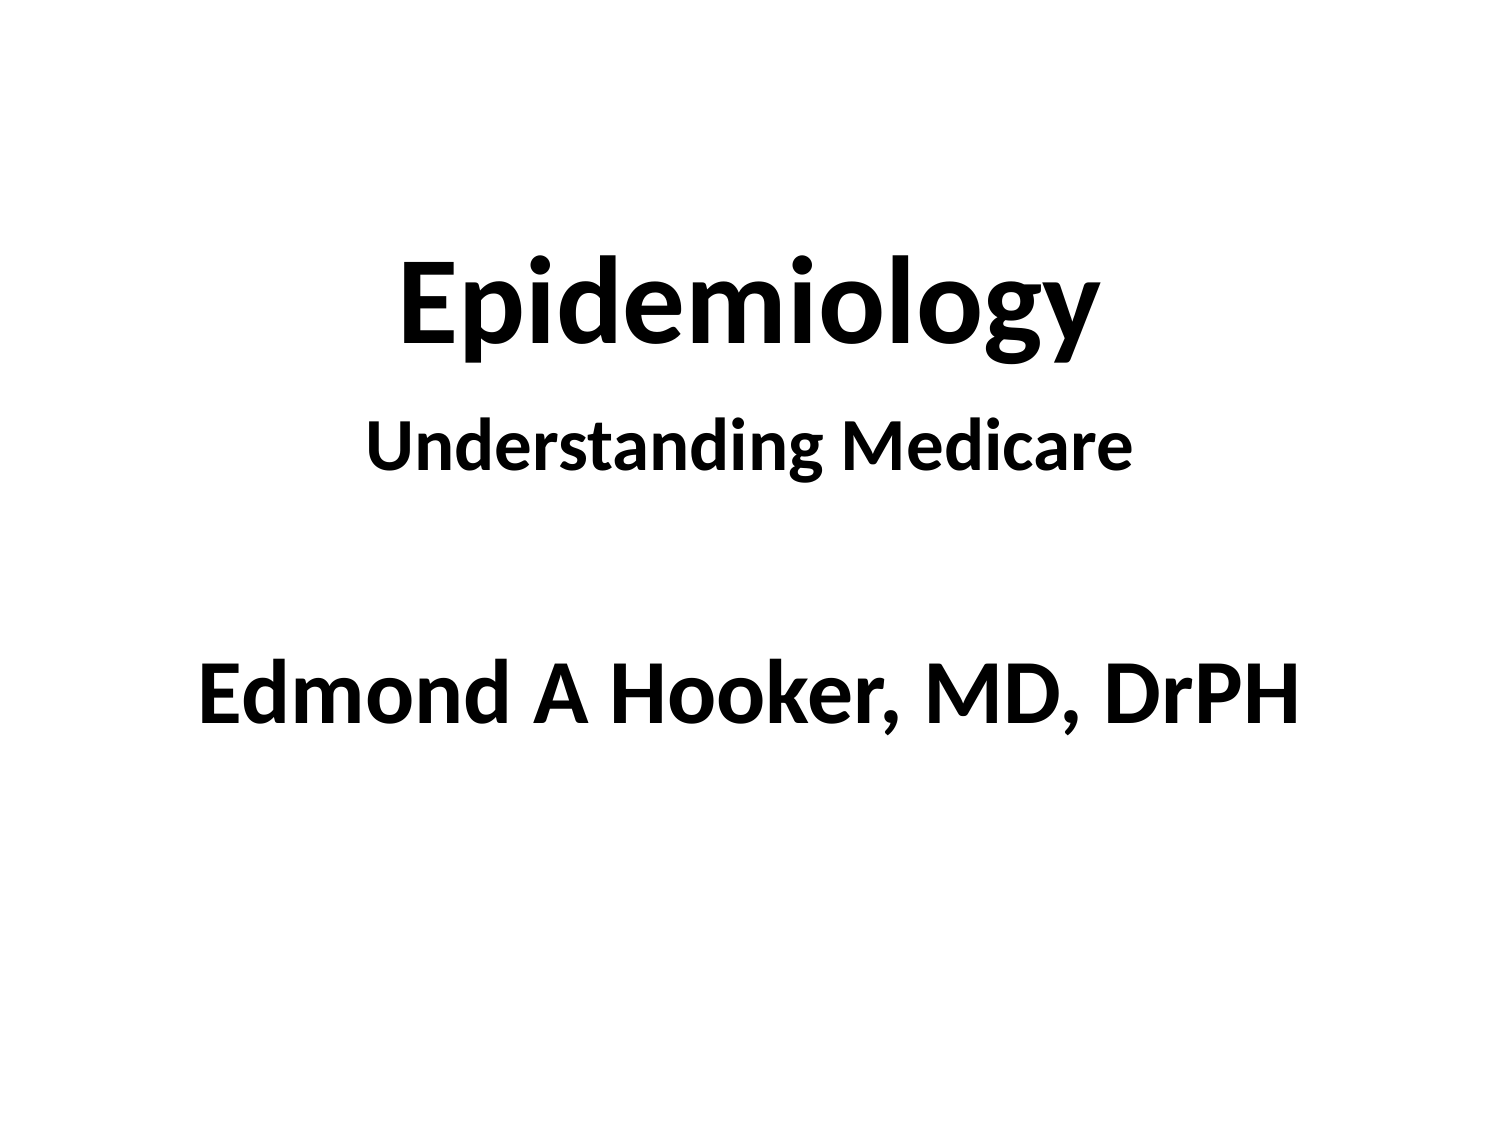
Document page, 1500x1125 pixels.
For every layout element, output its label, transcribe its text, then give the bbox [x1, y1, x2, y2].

title Epidemiology [75, 200, 1425, 387]
list Understanding Medicare Edmond A Hooker, MD, DrPH [75, 387, 1425, 1013]
